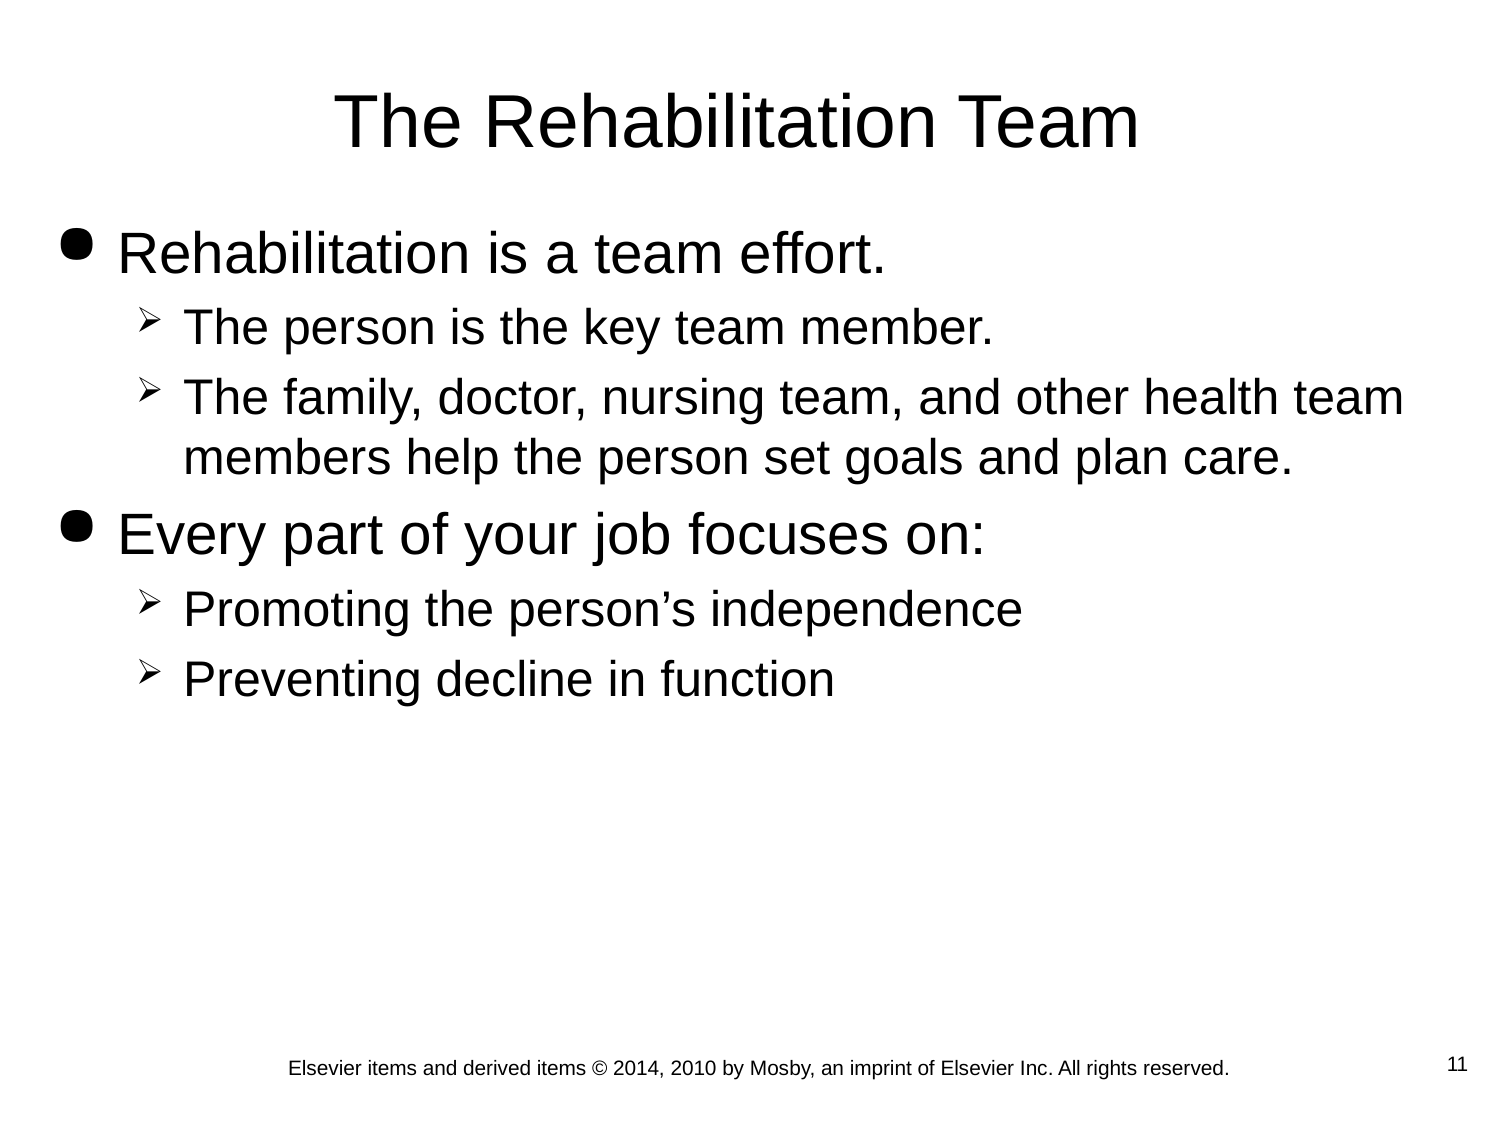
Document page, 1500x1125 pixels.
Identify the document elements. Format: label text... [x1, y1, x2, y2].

title The Rehabilitation Team [156, 10, 1340, 206]
slide_number 11 [1133, 1043, 1484, 1122]
list Rehabilitation is a team effort. The person is the key team member. The family, doctor, nursing team, and other health team members help the person set goals and plan care. Every part of your job focuses on: Promoting the person’s independence Preventing decline in function [45, 206, 1456, 963]
